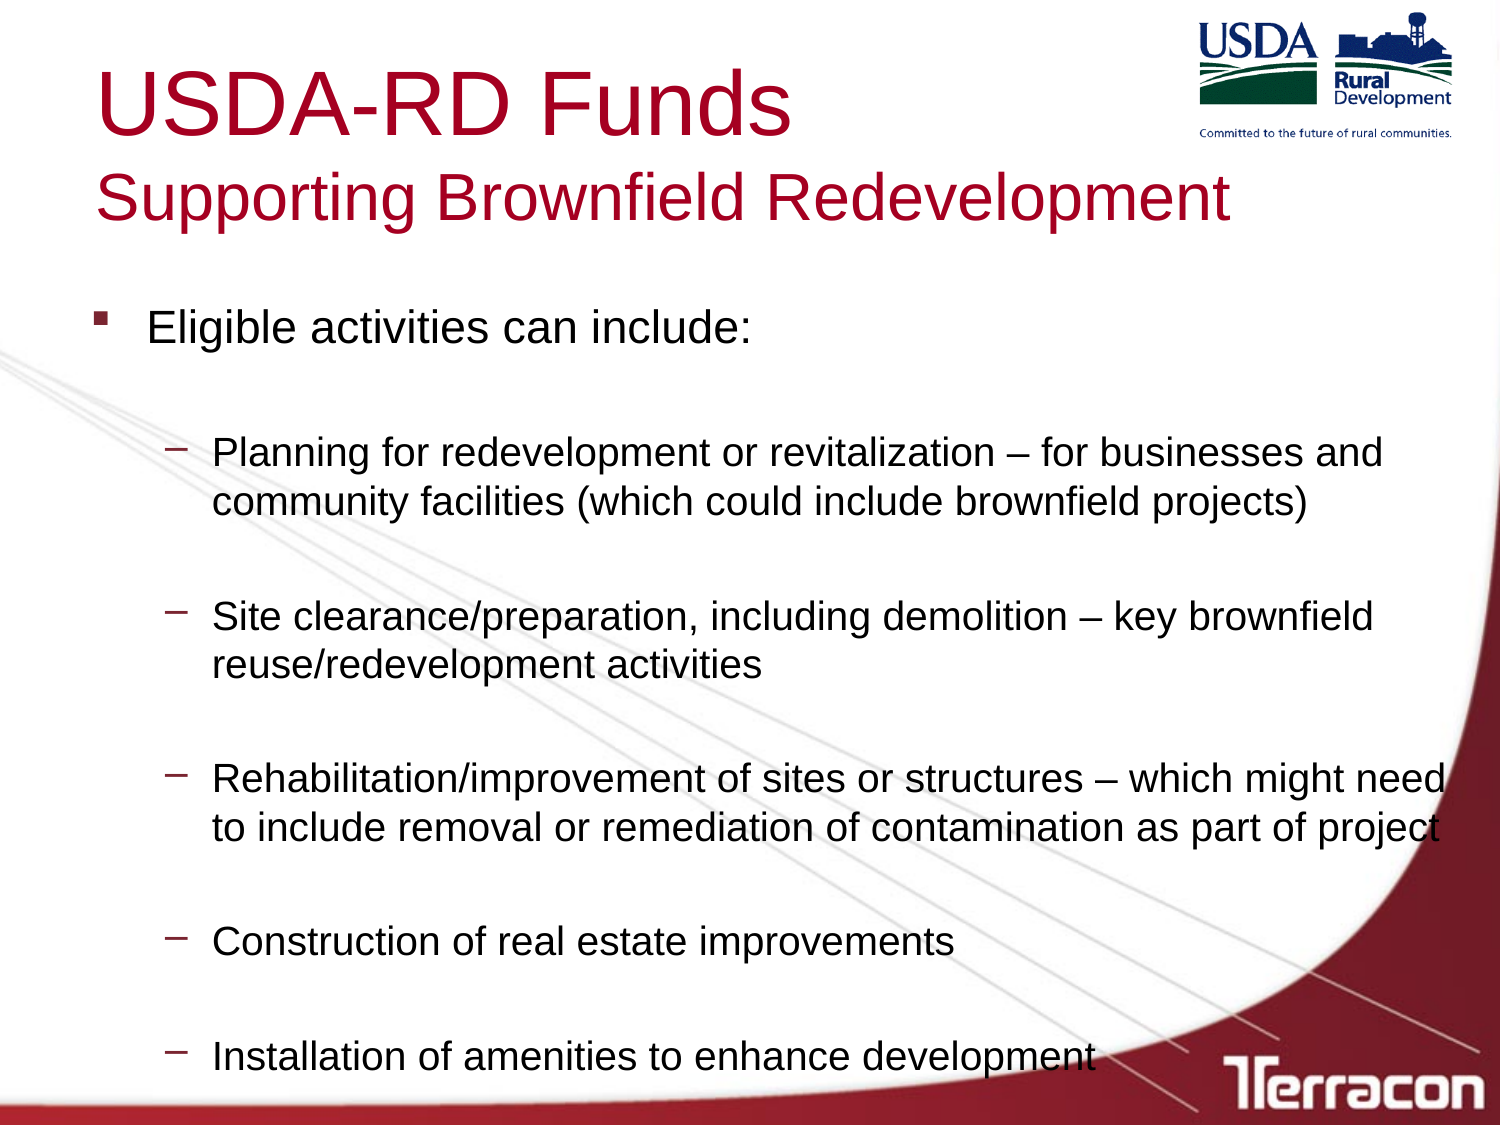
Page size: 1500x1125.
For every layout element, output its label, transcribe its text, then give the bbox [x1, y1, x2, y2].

list Eligible activities can include: Planning for redevelopment or revitalization – for businesses and community facilities (which could include brownfield projects) Site clearance/preparation, including demolition – key brownfield reuse/redevelopment activities Rehabilitation/improvement of sites or structures – which might need to include removal or remediation of contamination as part of project Construction of real estate improvements Installation of amenities to enhance development [75, 289, 1464, 1125]
title USDA-RD Funds Supporting Brownfield Redevelopment [80, 45, 1425, 233]
picture [0, 0, 1500, 1125]
